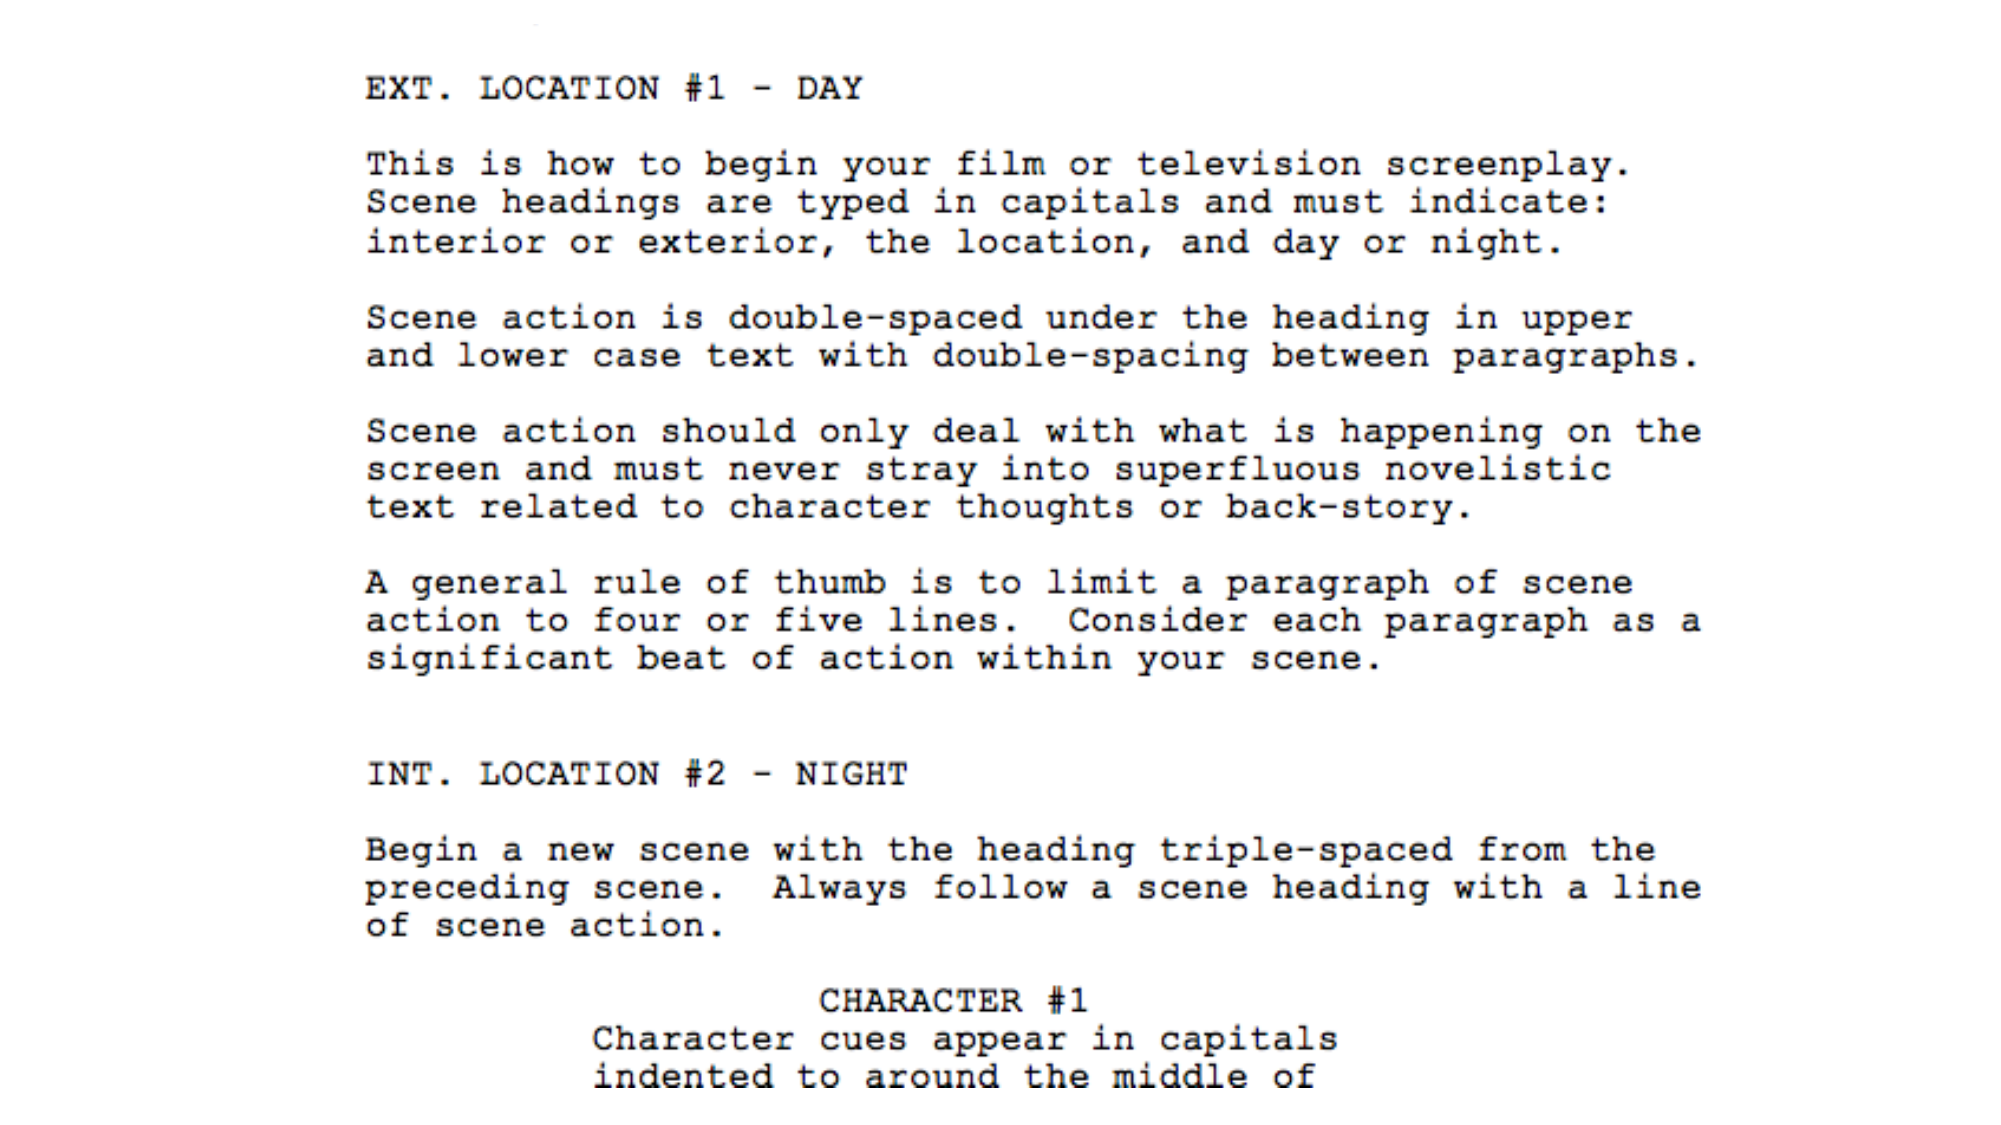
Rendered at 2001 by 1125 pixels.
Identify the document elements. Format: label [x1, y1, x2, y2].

picture [72, 24, 1897, 1088]
